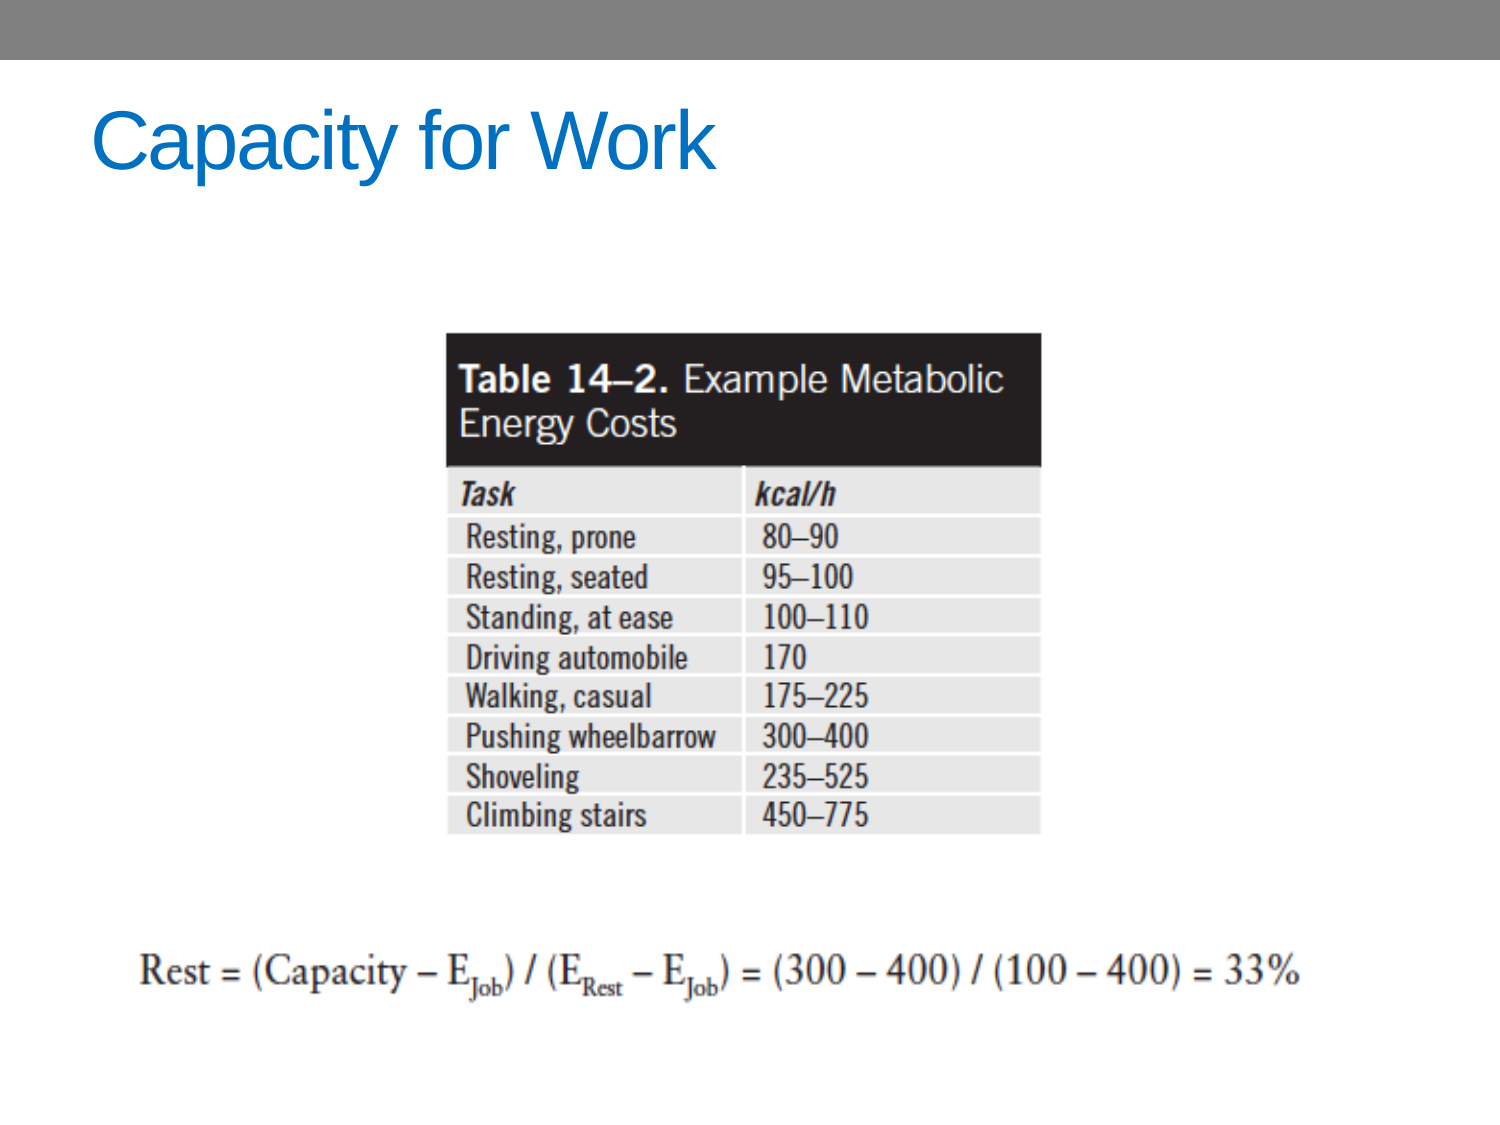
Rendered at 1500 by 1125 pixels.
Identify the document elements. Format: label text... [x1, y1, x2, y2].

title Capacity for Work [75, 28, 1425, 244]
picture [439, 324, 1061, 851]
picture [119, 924, 1381, 1027]
